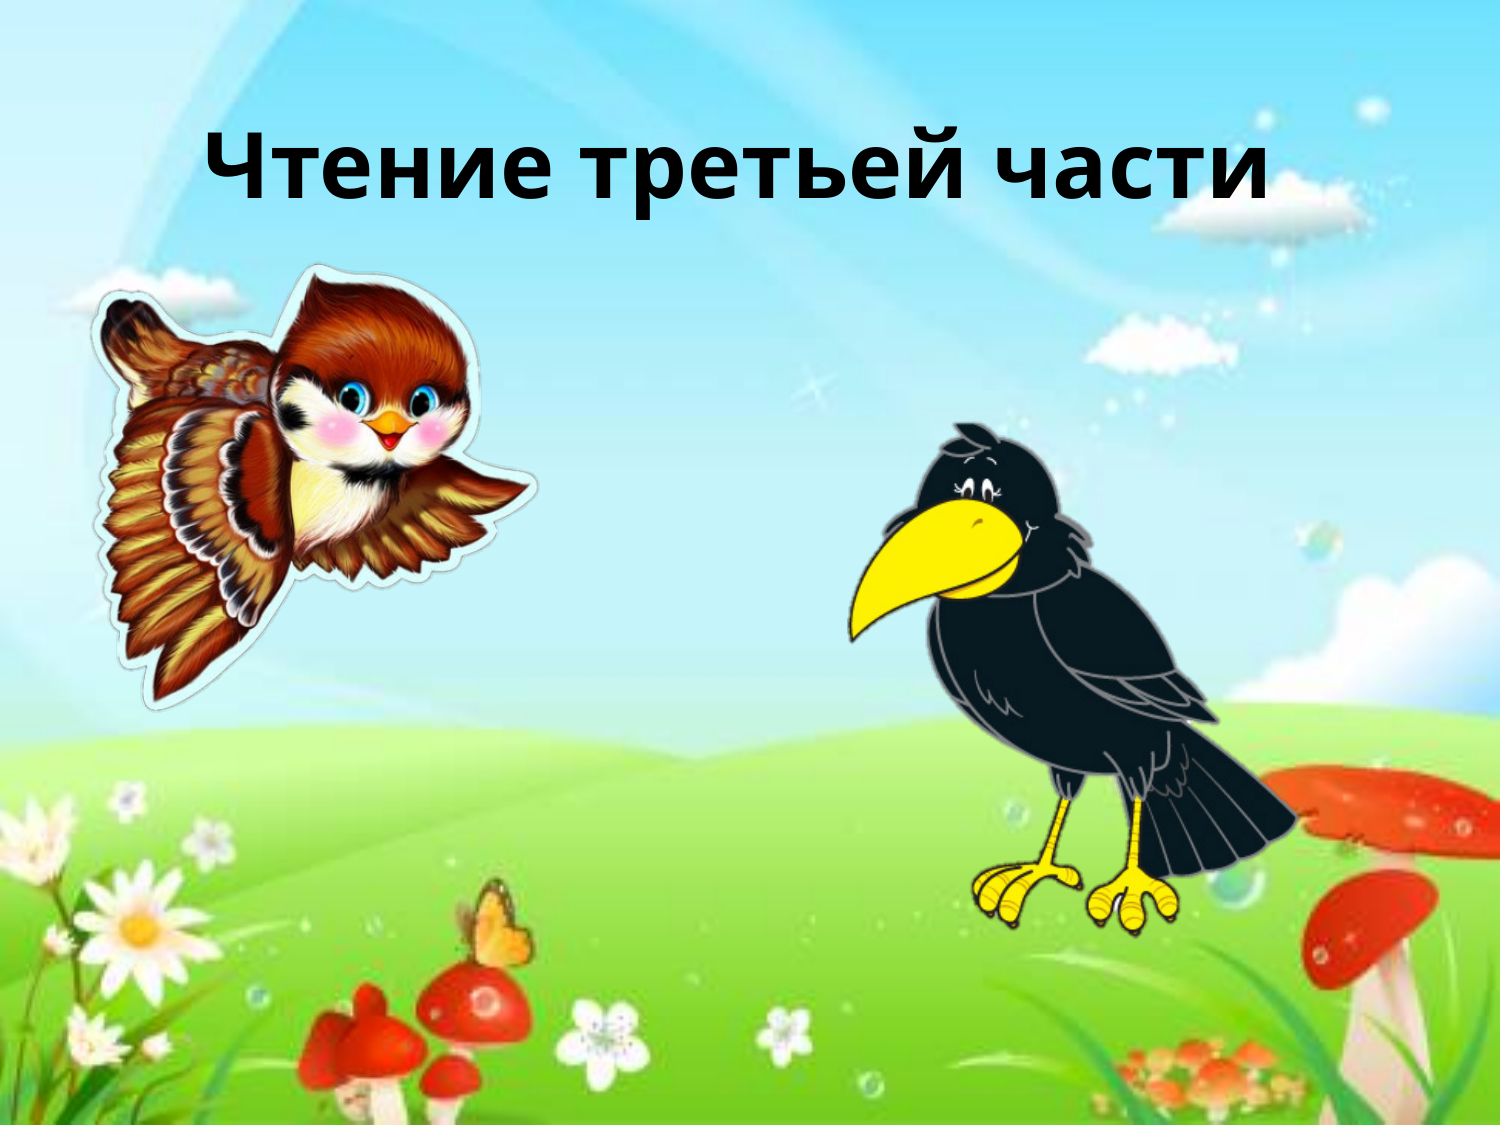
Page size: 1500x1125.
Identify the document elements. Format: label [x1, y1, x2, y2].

list [76, 253, 552, 719]
picture [0, 0, 1500, 1125]
